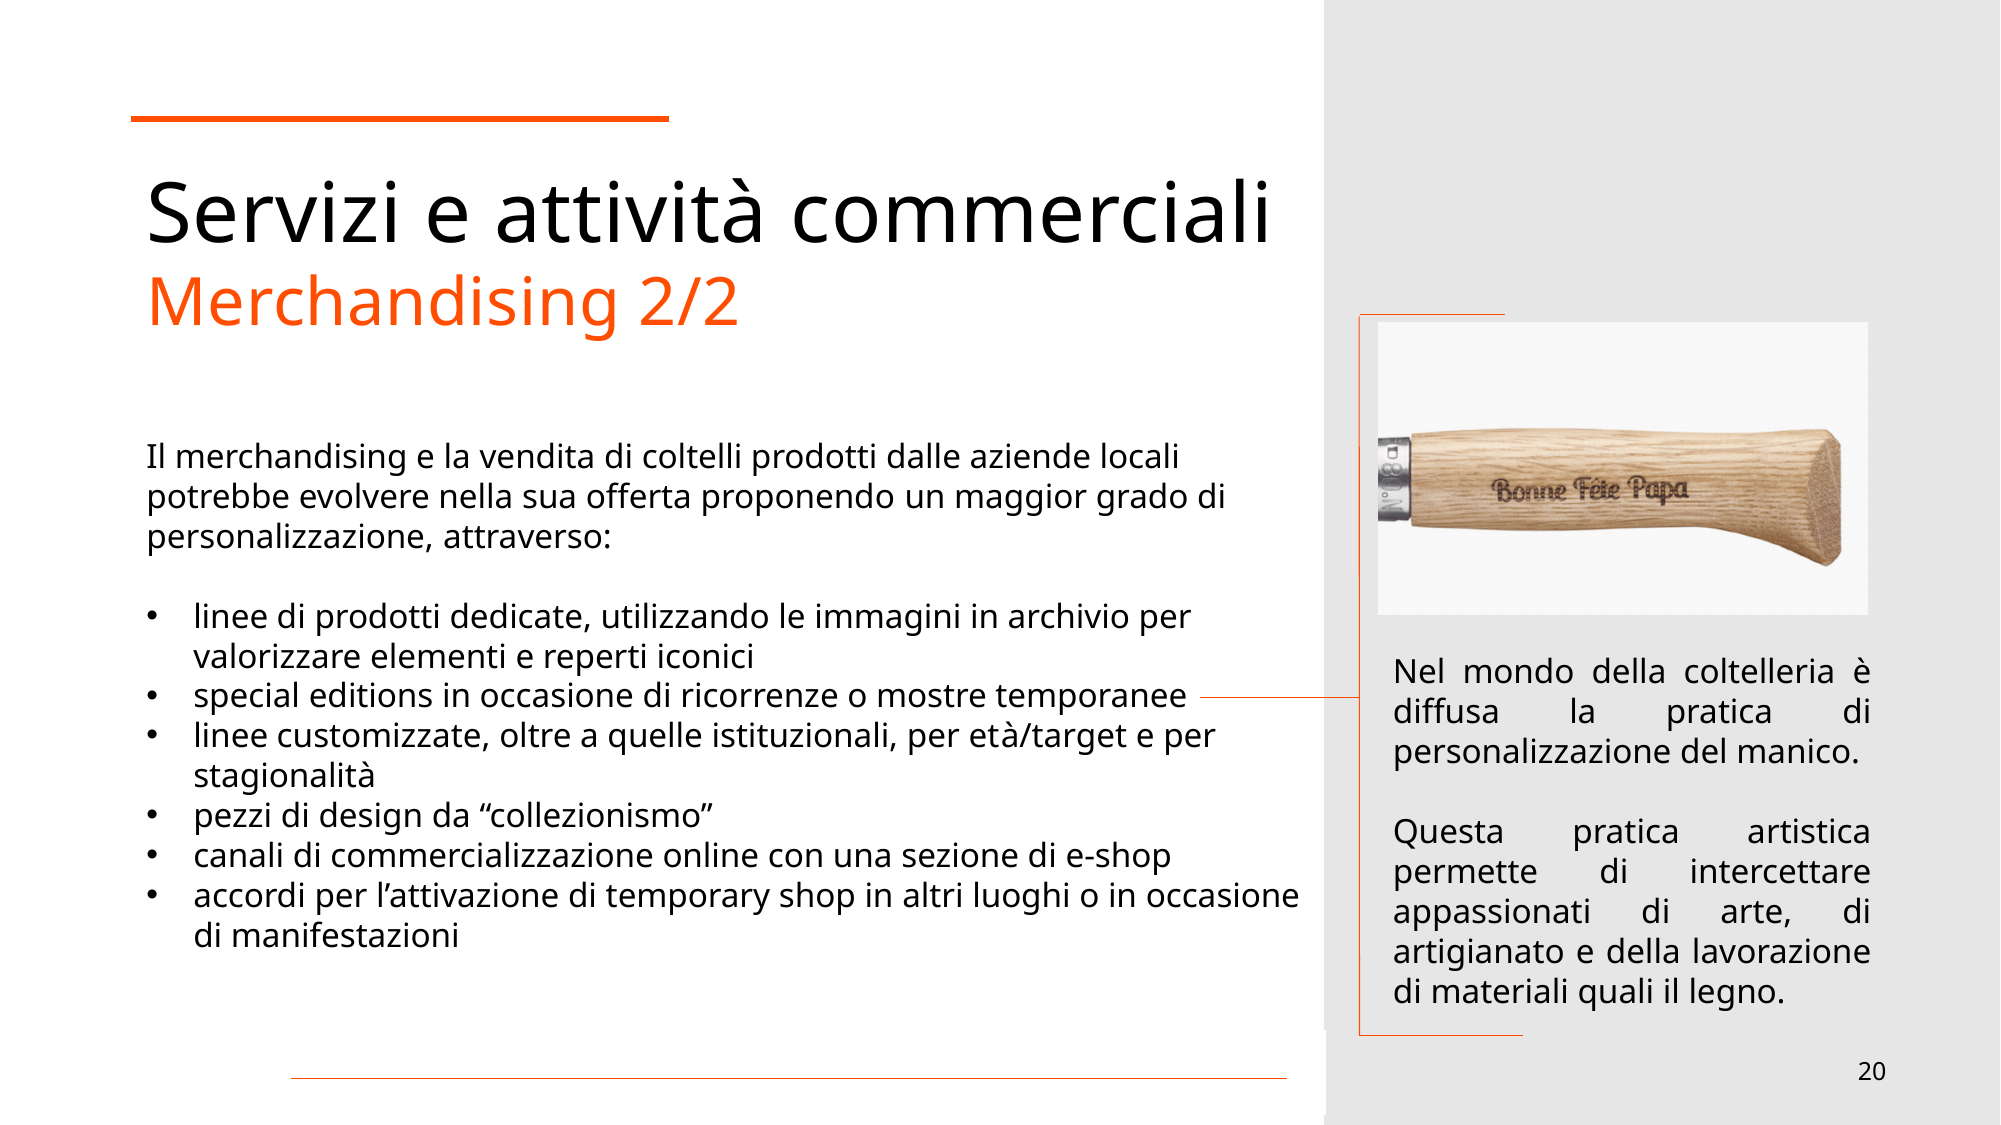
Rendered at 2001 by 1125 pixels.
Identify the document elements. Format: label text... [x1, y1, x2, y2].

title Servizi e attività commerciali Merchandising 2/2 [131, 151, 1869, 377]
slide_number 20 [1791, 1042, 1902, 1103]
picture [1378, 298, 1869, 630]
text_box Il merchandising e la vendita di coltelli prodotti dalle aziende locali potrebbe evolvere nella sua offerta proponendo un maggior grado di personalizzazione, attraverso: linee di prodotti dedicate, utilizzando le immagini in archivio per valorizzare elementi e reperti iconici special editions in occasione di ricorrenze o mostre temporanee linee customizzate, oltre a quelle istituzionali, per età/target e per stagionalità pezzi di design da “collezionismo” canali di commercializzazione online con una sezione di e-shop accordi per l’attivazione di temporary shop in altri luoghi o in occasione di manifestazioni [131, 427, 1325, 1002]
text_box Nel mondo della coltelleria è diffusa la pratica di personalizzazione del manico. Questa pratica artistica permette di intercettare appassionati di arte, di artigianato e della lavorazione di materiali quali il legno. [1378, 643, 1887, 1058]
